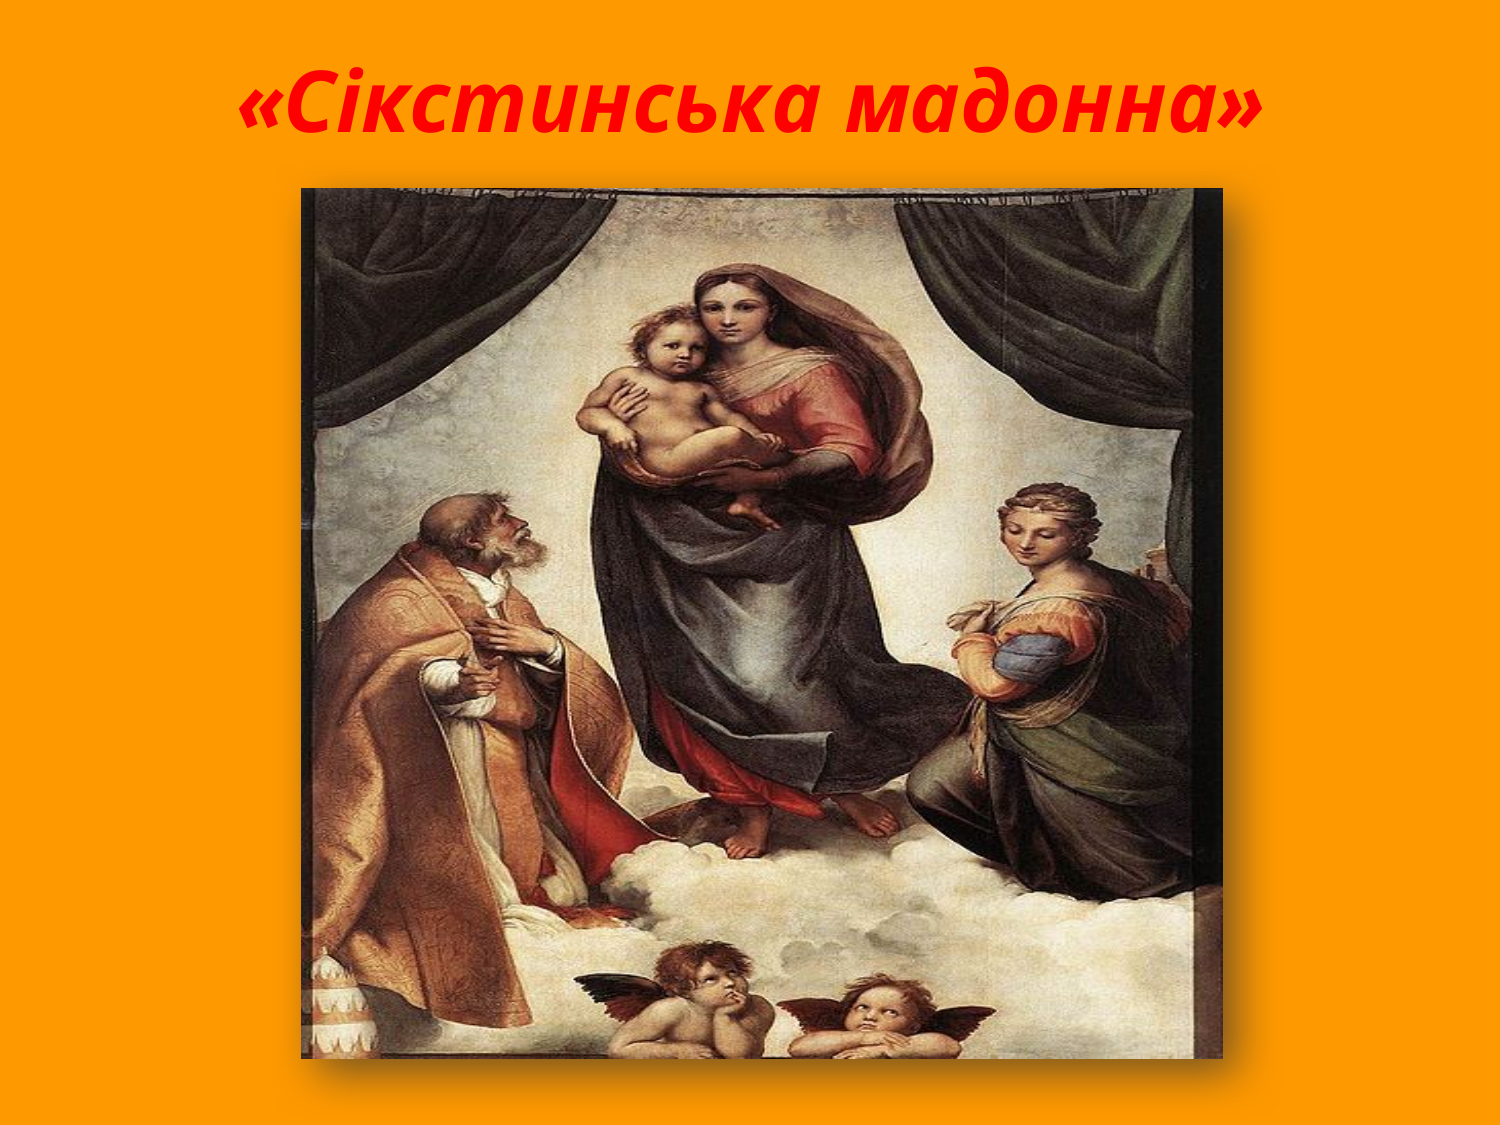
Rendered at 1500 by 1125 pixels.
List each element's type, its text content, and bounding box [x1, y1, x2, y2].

picture [300, 188, 1223, 1059]
title «Сікстинська мадонна» [76, 4, 1427, 192]
